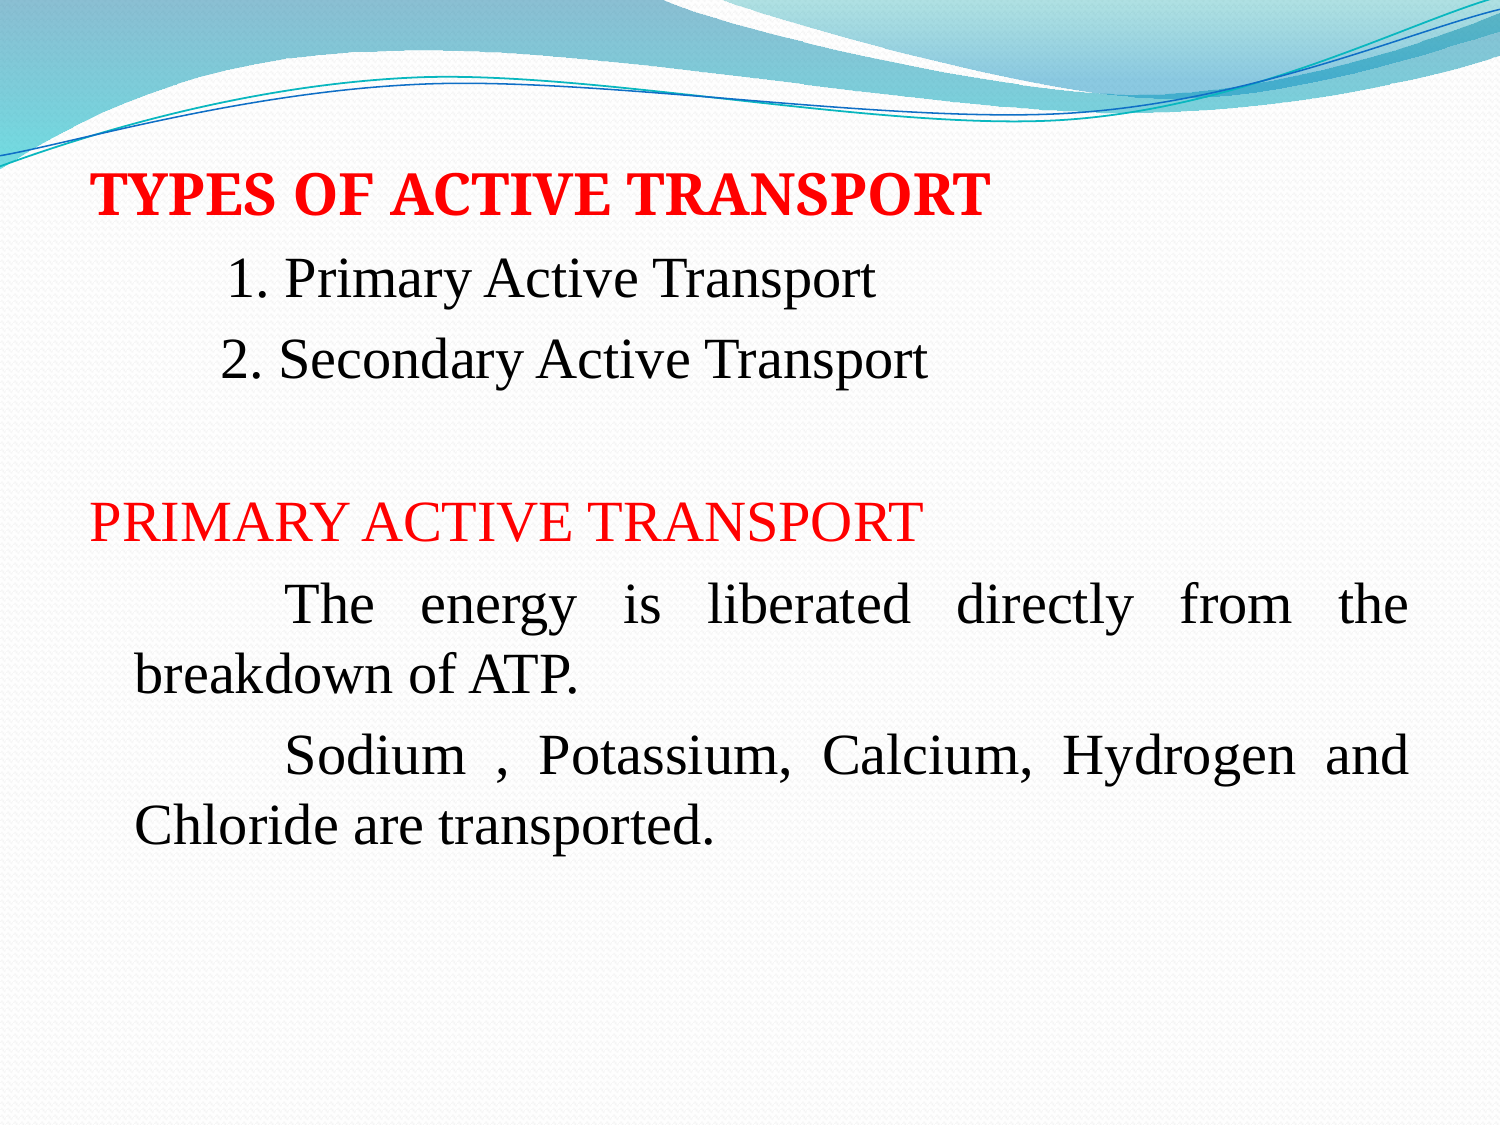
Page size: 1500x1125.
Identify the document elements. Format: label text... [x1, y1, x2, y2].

list TYPES OF ACTIVE TRANSPORT 1. Primary Active Transport 2. Secondary Active Transport PRIMARY ACTIVE TRANSPORT The energy is liberated directly from the breakdown of ATP. Sodium , Potassium, Calcium, Hydrogen and Chloride are transported. [75, 149, 1425, 1038]
